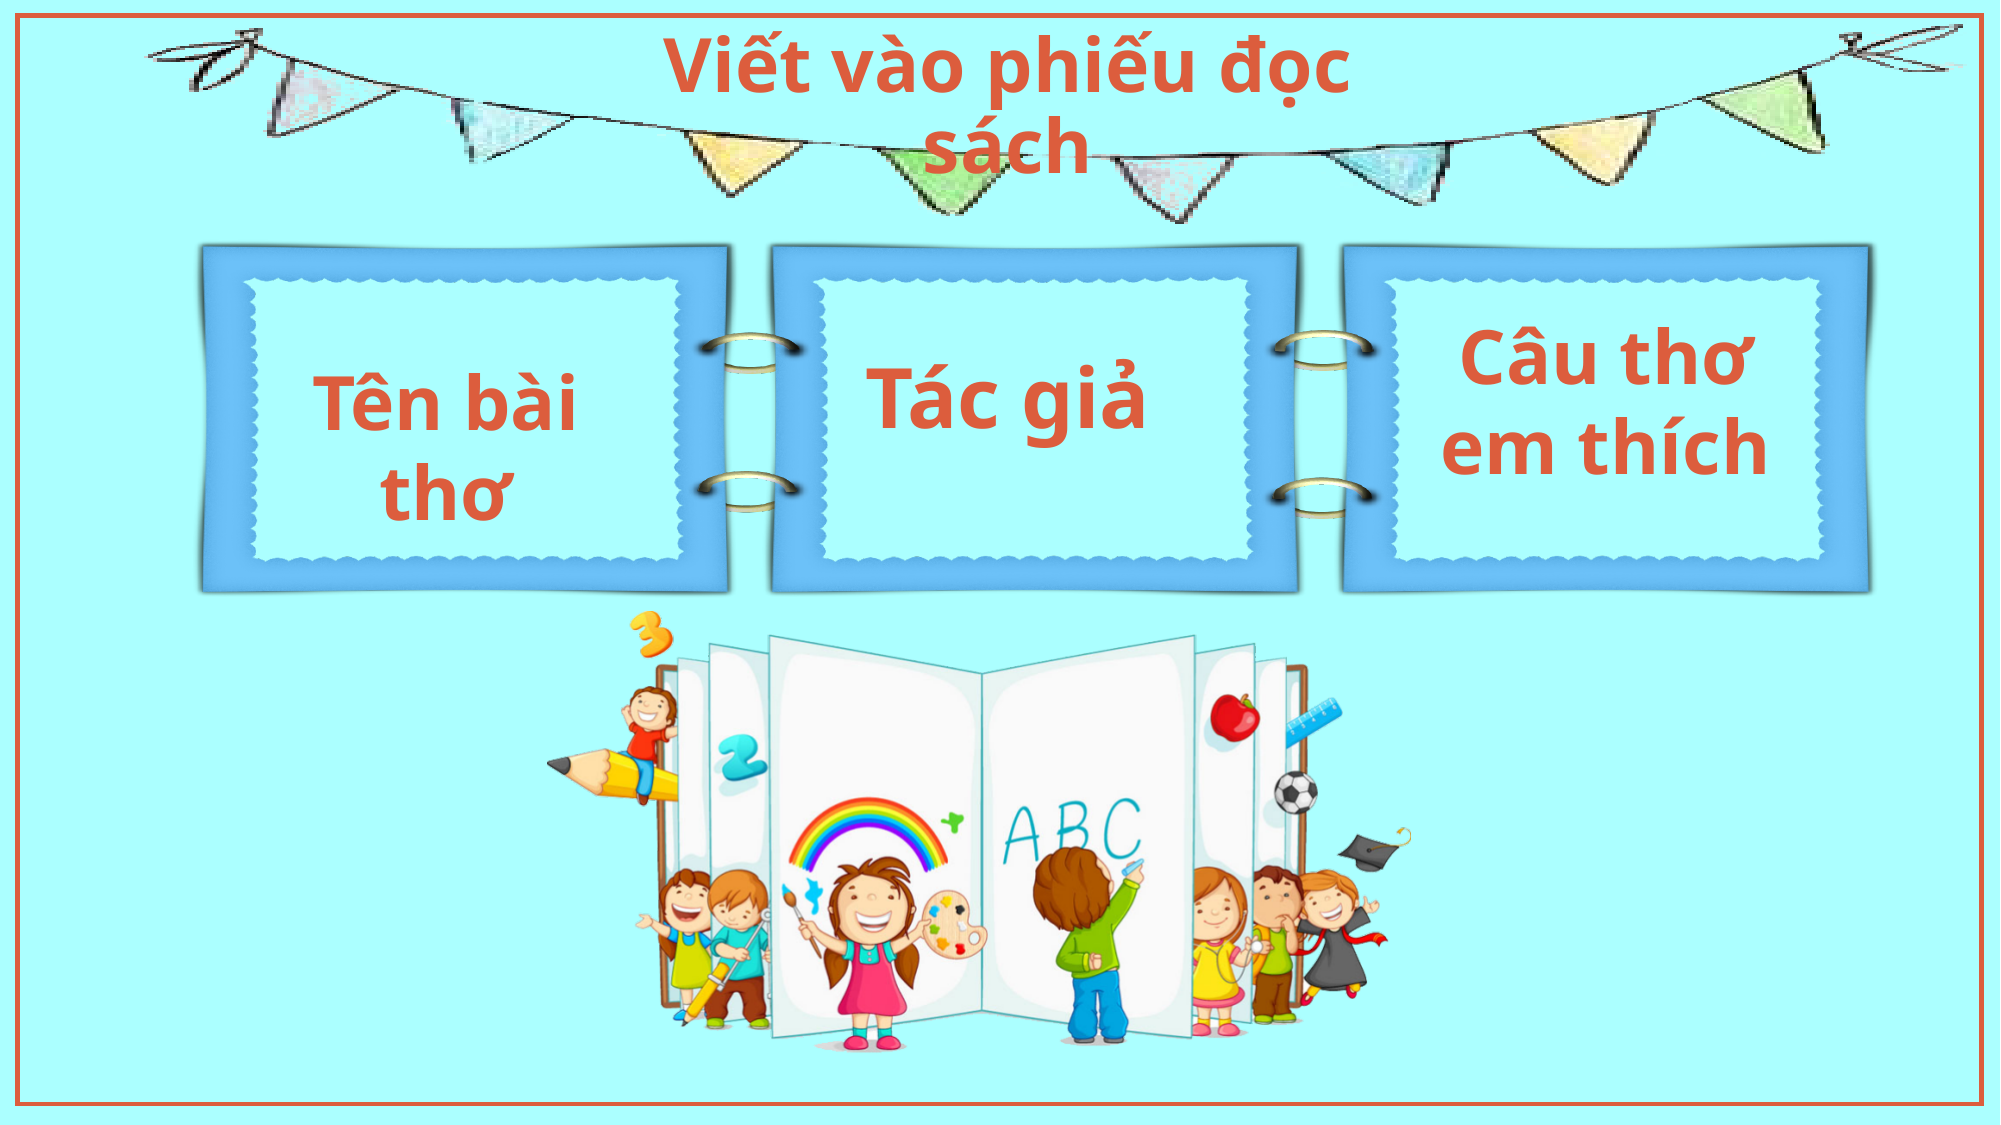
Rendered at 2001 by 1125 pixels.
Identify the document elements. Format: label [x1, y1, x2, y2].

text_box [159, 227, 1906, 612]
text_box [16, 15, 1982, 1105]
picture [112, 9, 2000, 264]
picture [547, 611, 1411, 1055]
